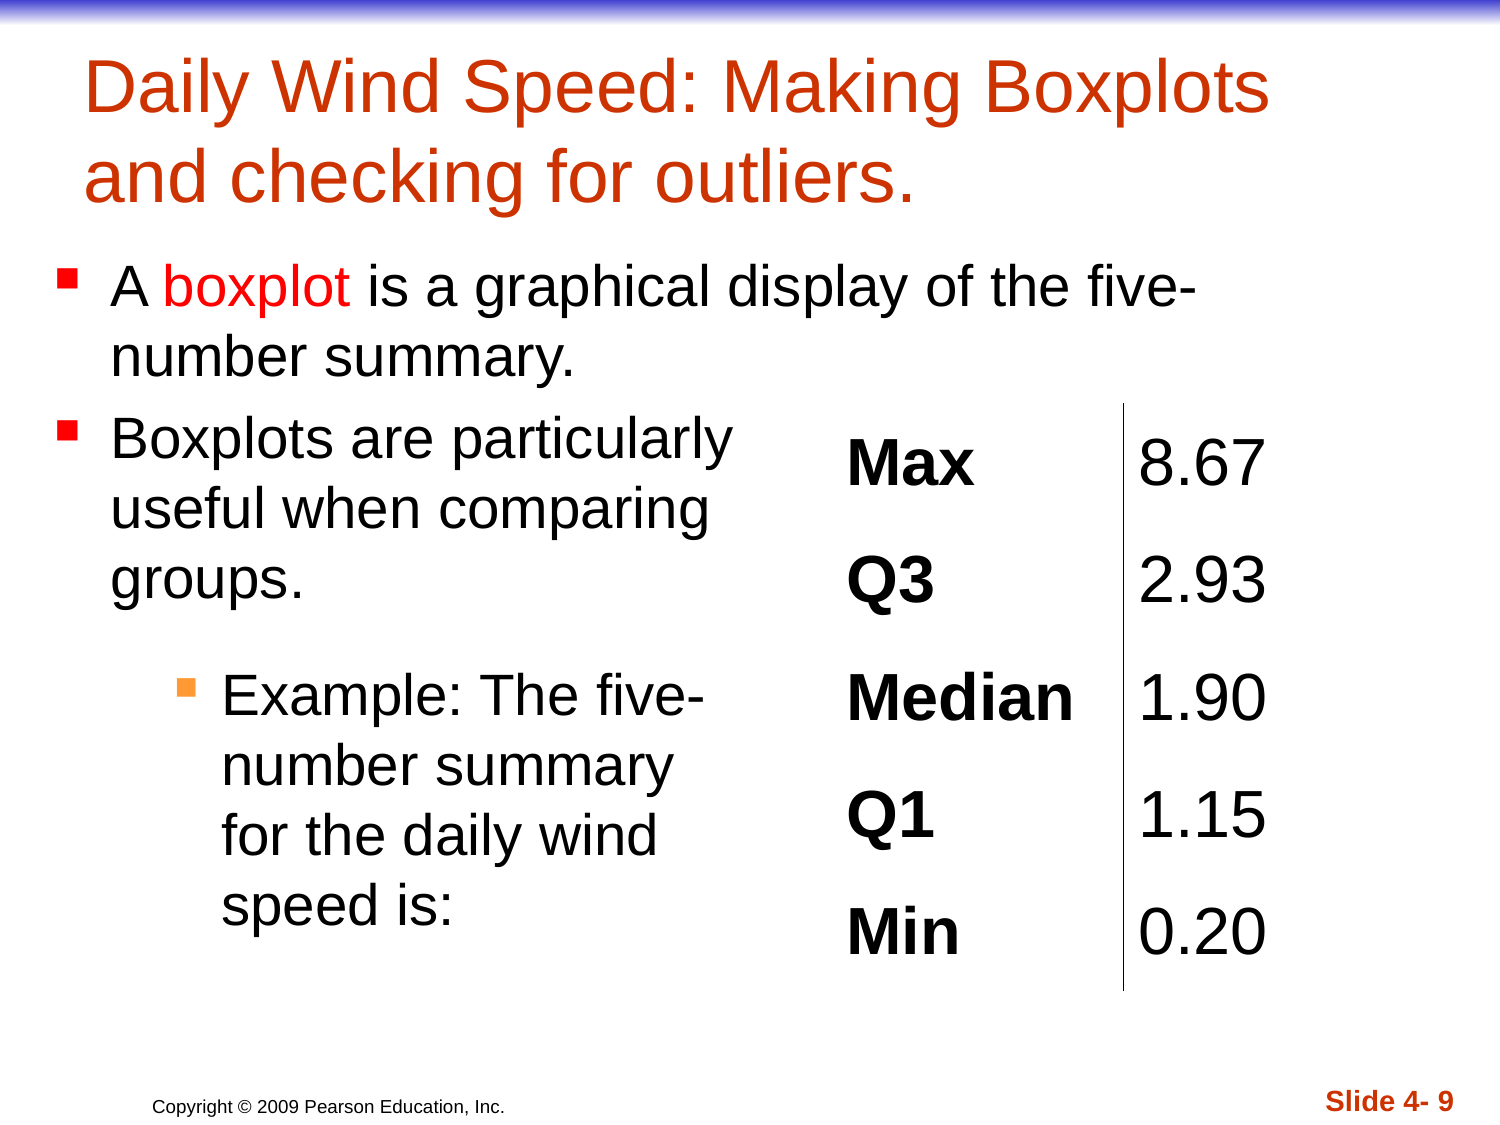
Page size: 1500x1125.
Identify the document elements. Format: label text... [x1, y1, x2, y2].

table_cell 1.90 [1124, 638, 1416, 756]
table_header 8.67 [1124, 403, 1416, 521]
table_cell Q3 [831, 521, 1123, 638]
slide_number Slide 4- 9 [1156, 1049, 1470, 1125]
table_cell 2.93 [1124, 521, 1416, 638]
table_cell Min [831, 873, 1123, 991]
table_cell 1.15 [1124, 756, 1416, 873]
table_cell Median [831, 638, 1123, 756]
table_cell 0.20 [1124, 873, 1416, 991]
text_box Example: The five-number summary for the daily wind speed is: [84, 649, 753, 859]
table_header Max [831, 403, 1123, 521]
list A boxplot is a graphical display of the five-number summary. Boxplots are particularly useful when comparing groups. [39, 240, 1387, 991]
table_cell Q1 [831, 756, 1123, 873]
title Daily Wind Speed: Making Boxplots and checking for outliers. [68, 62, 1432, 225]
